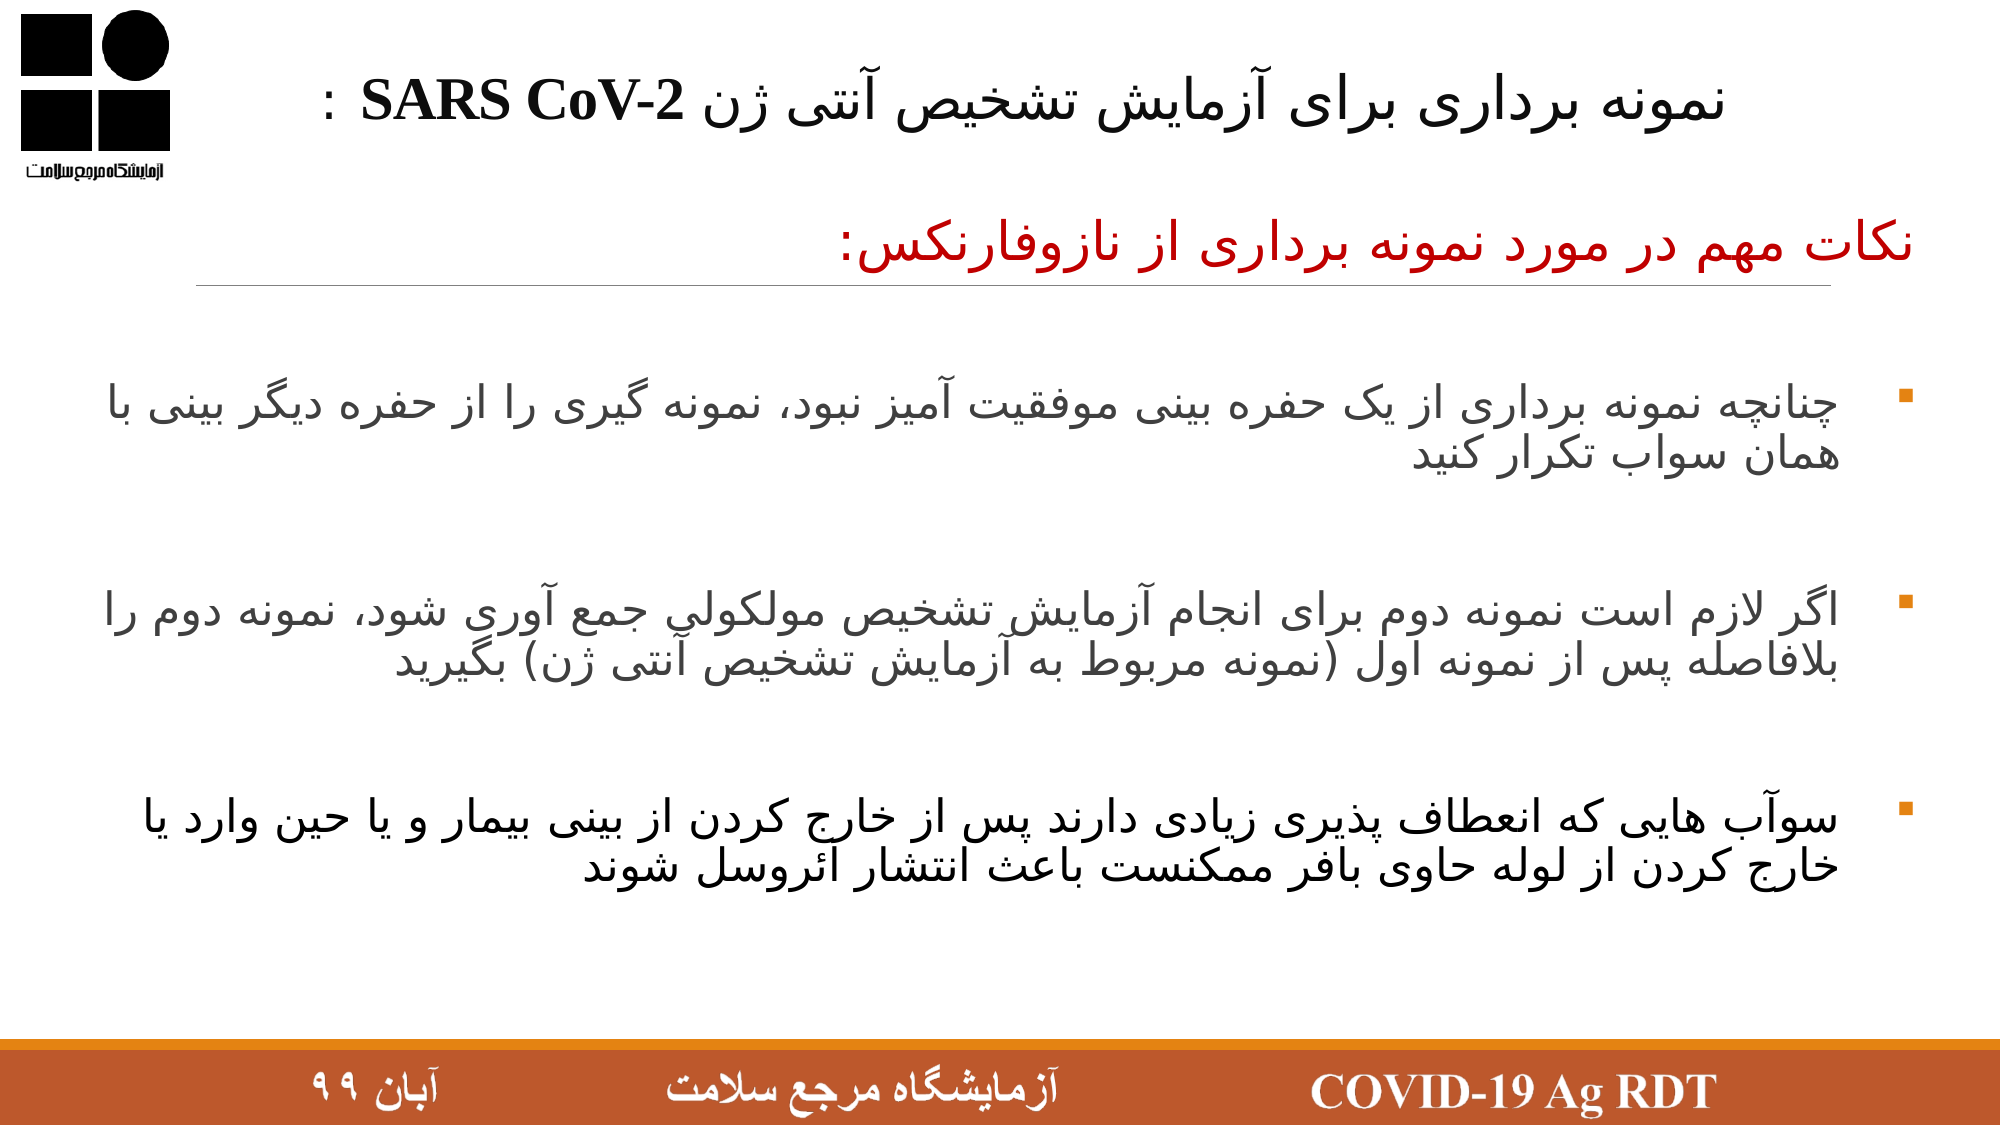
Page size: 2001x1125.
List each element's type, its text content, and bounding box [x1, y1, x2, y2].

text_box نمونه برداری برای آزمایش تشخيص آنتی ژن SARS CoV-2 : [276, 38, 1773, 227]
picture [10, 0, 176, 191]
list نکات مهم در مورد نمونه برداری از نازوفارنکس: چنانچه نمونه برداری از يک حفره بينی موفقيت آميز نبود، نمونه گيری را از حفره ديگر بينی با همان سواب تکرار کنيد اگر لازم است نمونه دوم برای انجام آزمايش تشخيص مولکولی جمع آوری شود، نمونه دوم را بلافاصله پس از نمونه اول (نمونه مربوط به آزمايش تشخيص آنتی ژن) بگيريد سوآب هايی که انعطاف پذيری زيادی دارند پس از خارج کردن از بينی بيمار و يا حين وارد يا خارج کردن از لوله حاوی بافر ممکنست باعث انتشار ائروسل شوند [70, 205, 1917, 914]
picture [95, 1044, 1940, 1125]
